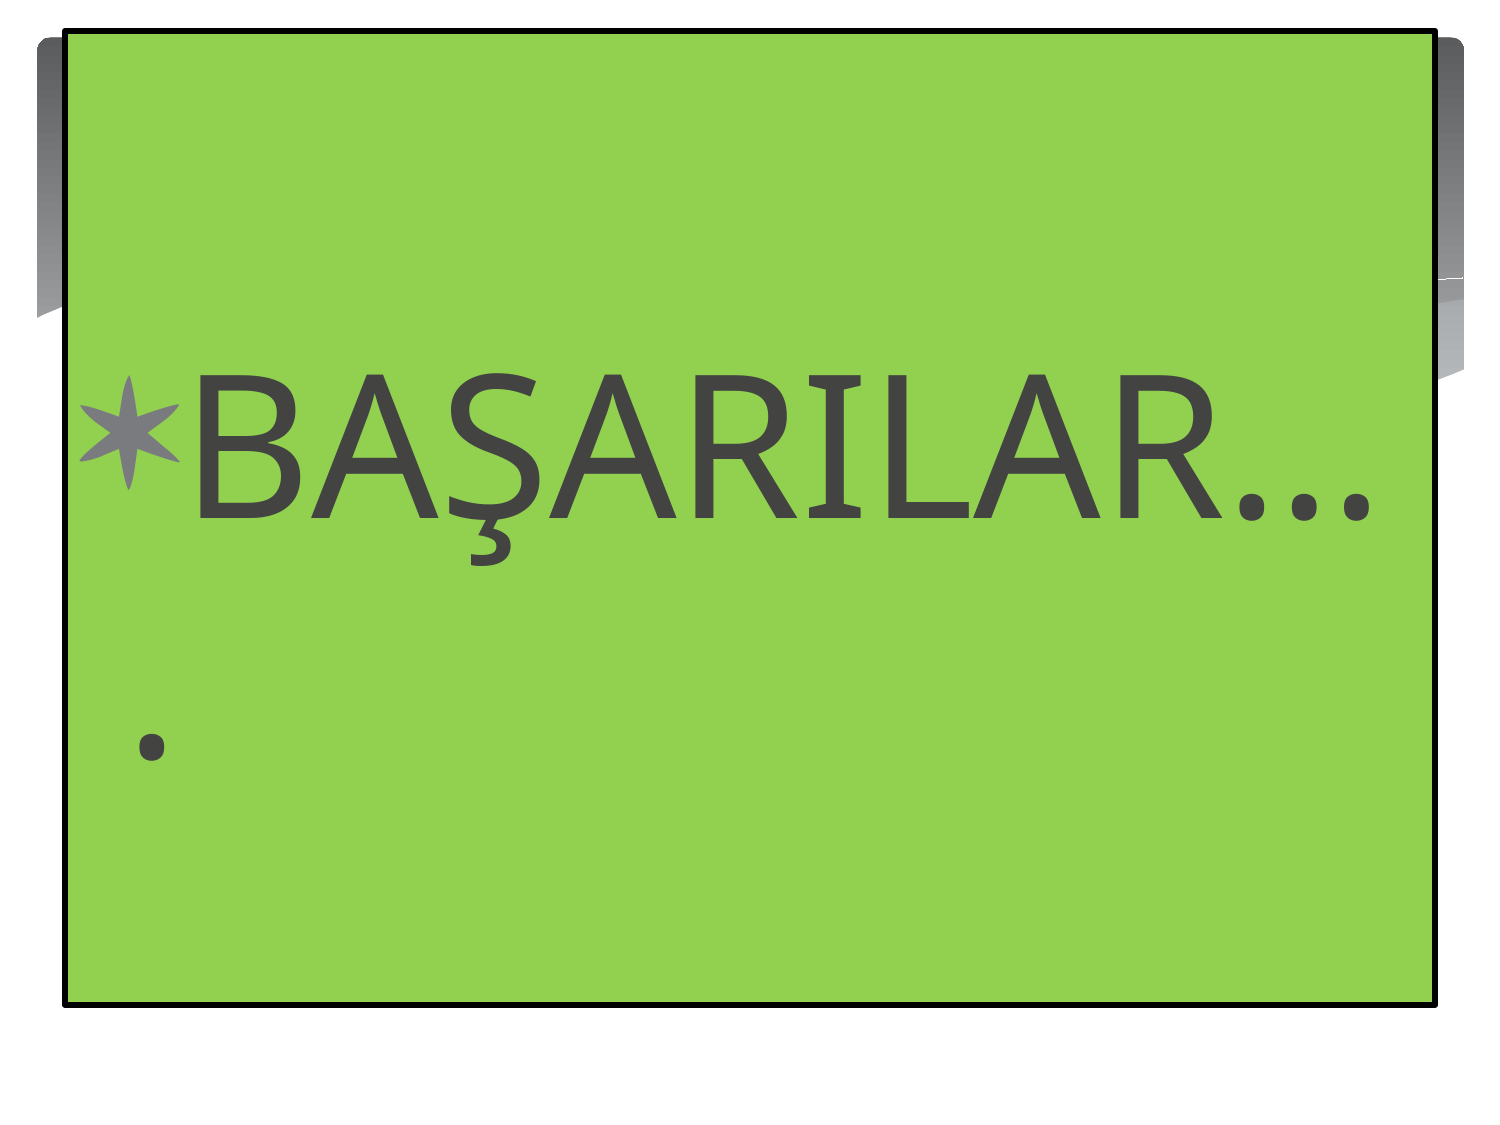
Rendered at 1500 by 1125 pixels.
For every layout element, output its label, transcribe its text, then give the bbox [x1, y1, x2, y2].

list BAŞARILAR…. [64, 30, 1436, 1005]
